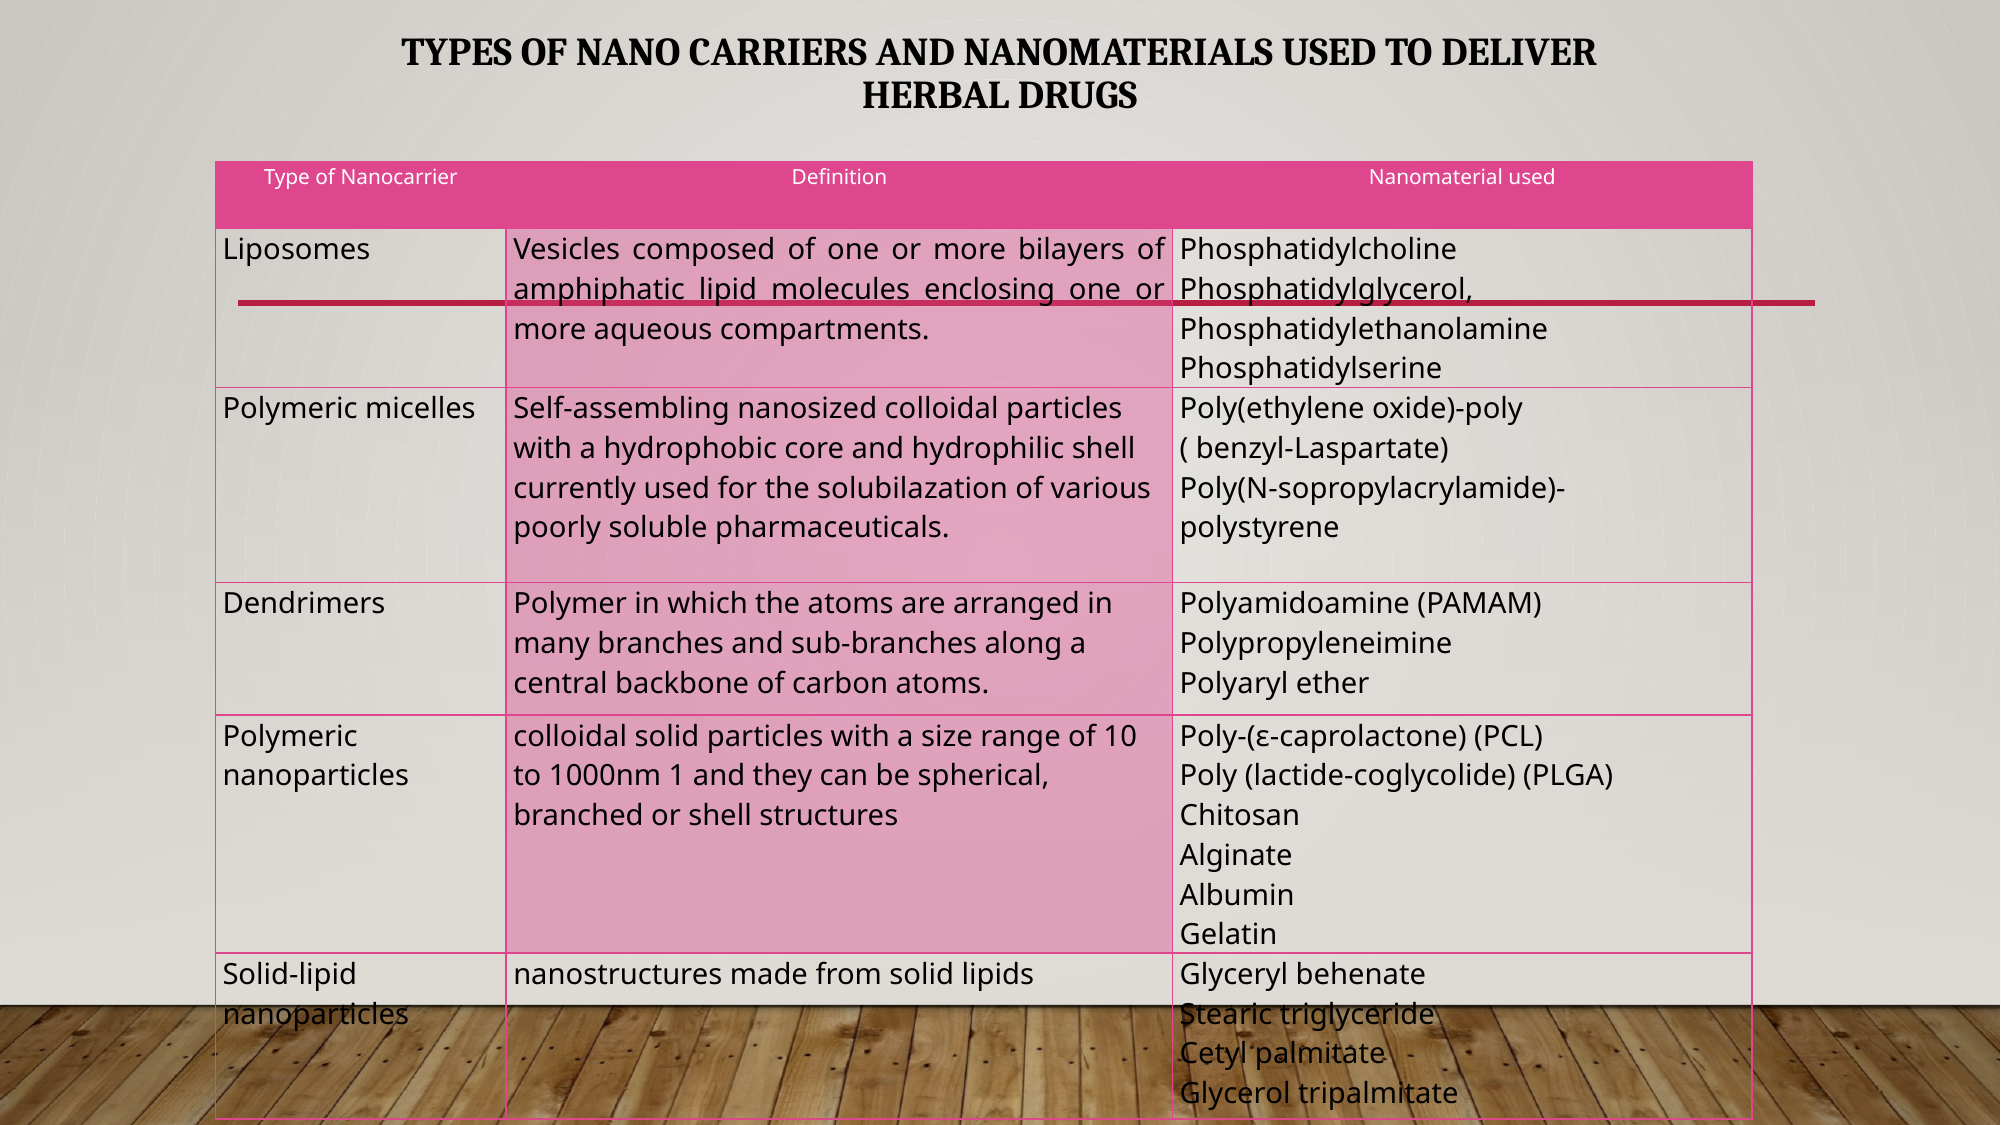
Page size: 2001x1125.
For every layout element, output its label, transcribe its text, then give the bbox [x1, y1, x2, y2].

table_cell Polymeric micelles [216, 388, 505, 582]
table_header Definition [507, 163, 1172, 227]
table_cell Glyceryl behenate Stearic triglyceride Cetyl palmitate Glycerol tripalmitate [1173, 954, 1751, 1118]
table_cell Poly-(ε-caprolactone) (PCL) Poly (lactide-coglycolide) (PLGA) Chitosan Alginate Albumin Gelatin [1173, 716, 1751, 952]
table_cell Vesicles composed of one or more bilayers of amphiphatic lipid molecules enclosing one or more aqueous compartments. [507, 229, 1172, 387]
table_cell Liposomes [216, 229, 505, 387]
table_cell Polymeric nanoparticles [216, 716, 505, 952]
table_header Type of Nanocarrier [216, 163, 505, 227]
picture [0, 1005, 2000, 1125]
table_cell Self-assembling nanosized colloidal particles with a hydrophobic core and hydrophilic shell currently used for the solubilazation of various poorly soluble pharmaceuticals. [507, 388, 1172, 582]
table_cell nanostructures made from solid lipids [507, 954, 1172, 1118]
table_header Nanomaterial used [1173, 163, 1751, 227]
table_cell Solid-lipid nanoparticles [216, 954, 505, 1118]
table_cell Poly(ethylene oxide)-poly ( benzyl-Laspartate) Poly(N-sopropylacrylamide)- polystyrene [1173, 388, 1751, 582]
table_cell Polyamidoamine (PAMAM) Polypropyleneimine Polyaryl ether [1173, 583, 1751, 714]
table_cell Dendrimers [216, 583, 505, 714]
table_cell colloidal solid particles with a size range of 10 to 1000nm 1 and they can be spherical, branched or shell structures [507, 716, 1172, 952]
table_cell Phosphatidylcholine Phosphatidylglycerol, Phosphatidylethanolamine Phosphatidylserine [1173, 229, 1751, 387]
title Types of nano carriers and nanomaterials used to deliver herbal drugs [375, 0, 1625, 161]
table_cell Polymer in which the atoms are arranged in many branches and sub-branches along a central backbone of carbon atoms. [507, 583, 1172, 714]
